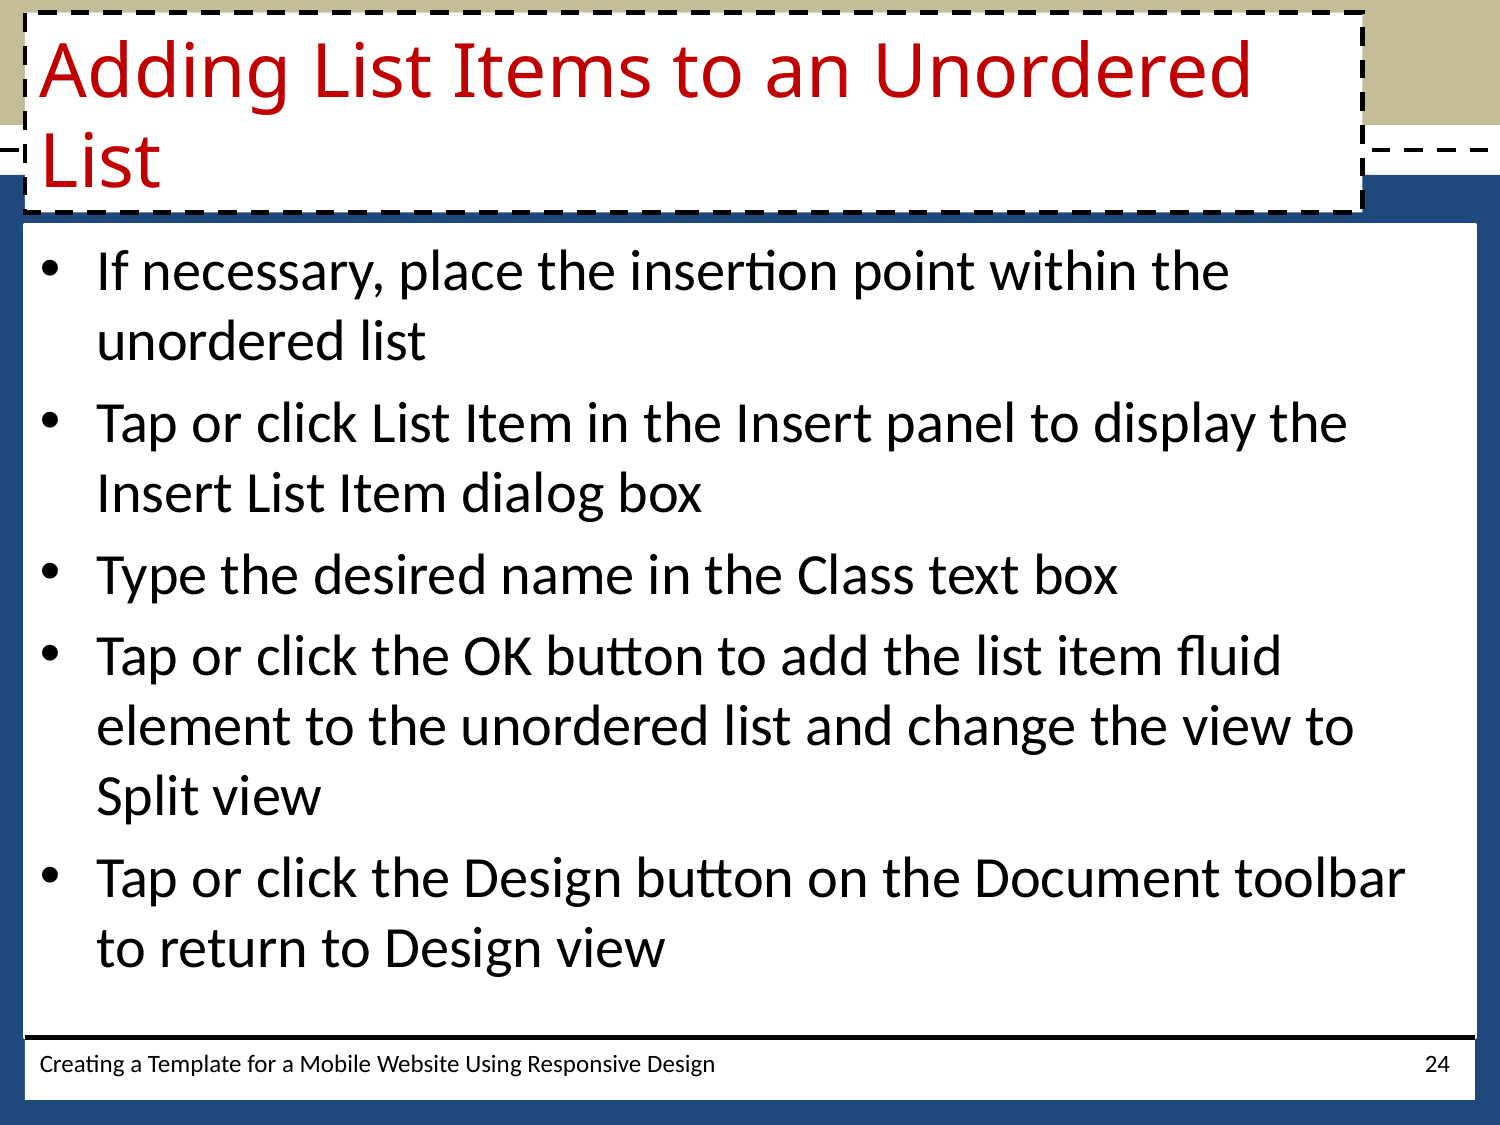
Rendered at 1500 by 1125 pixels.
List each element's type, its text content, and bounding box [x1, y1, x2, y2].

list If necessary, place the insertion point within the unordered list Tap or click List Item in the Insert panel to display the Insert List Item dialog box Type the desired name in the Class text box Tap or click the OK button to add the list item fluid element to the unordered list and change the view to Split view Tap or click the Design button on the Document toolbar to return to Design view [24, 224, 1475, 1024]
footer Creating a Template for a Mobile Website Using Responsive Design [24, 1040, 1400, 1100]
title Adding List Items to an Unordered List [23, 10, 1365, 215]
slide_number 24 [1400, 1040, 1475, 1100]
